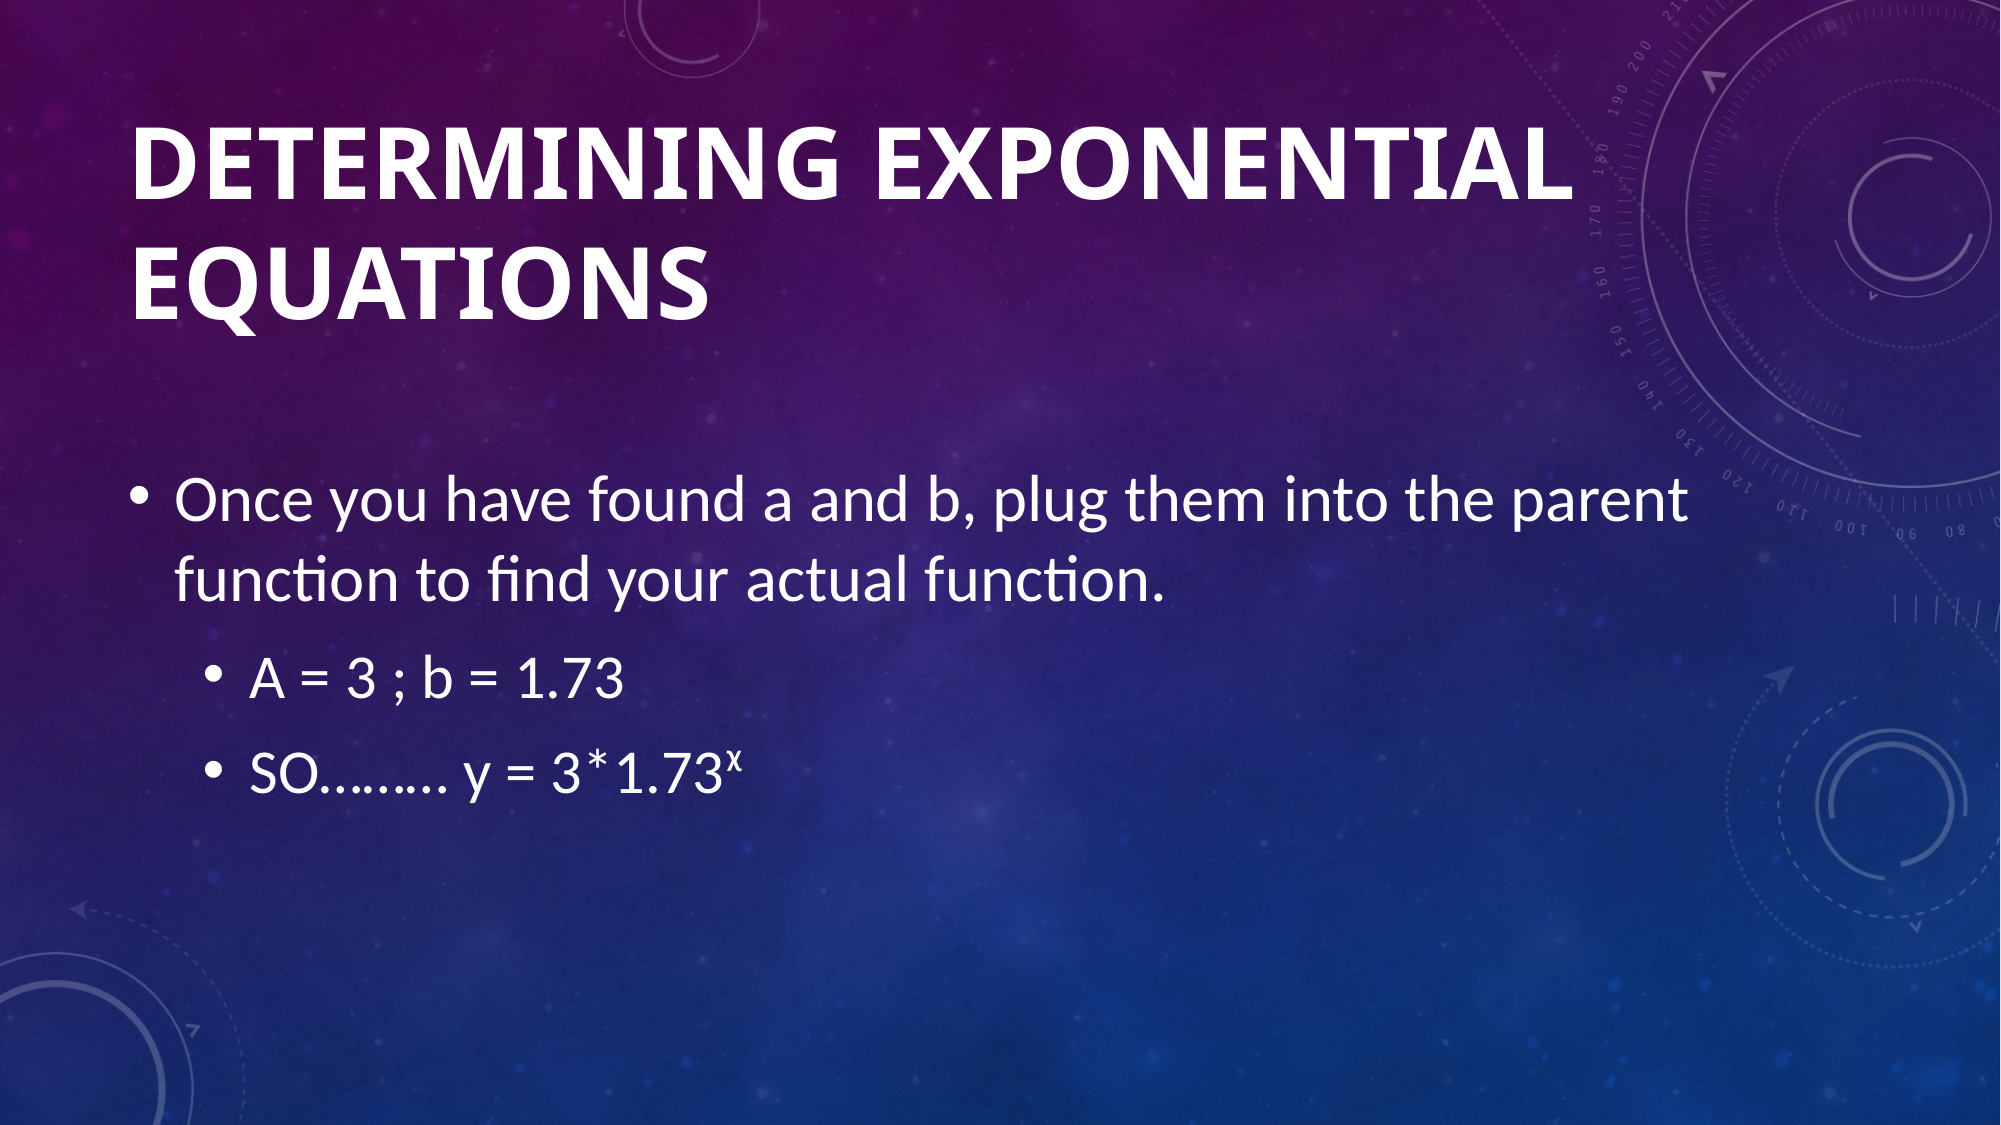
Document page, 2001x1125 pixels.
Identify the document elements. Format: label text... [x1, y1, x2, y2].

list Once you have found a and b, plug them into the parent function to find your actual function. A = 3 ; b = 1.73 SO……… y = 3*1.73ᵡ [112, 243, 1775, 1018]
title Determining Exponential Equations [112, 99, 1775, 243]
picture [0, 0, 2001, 1125]
